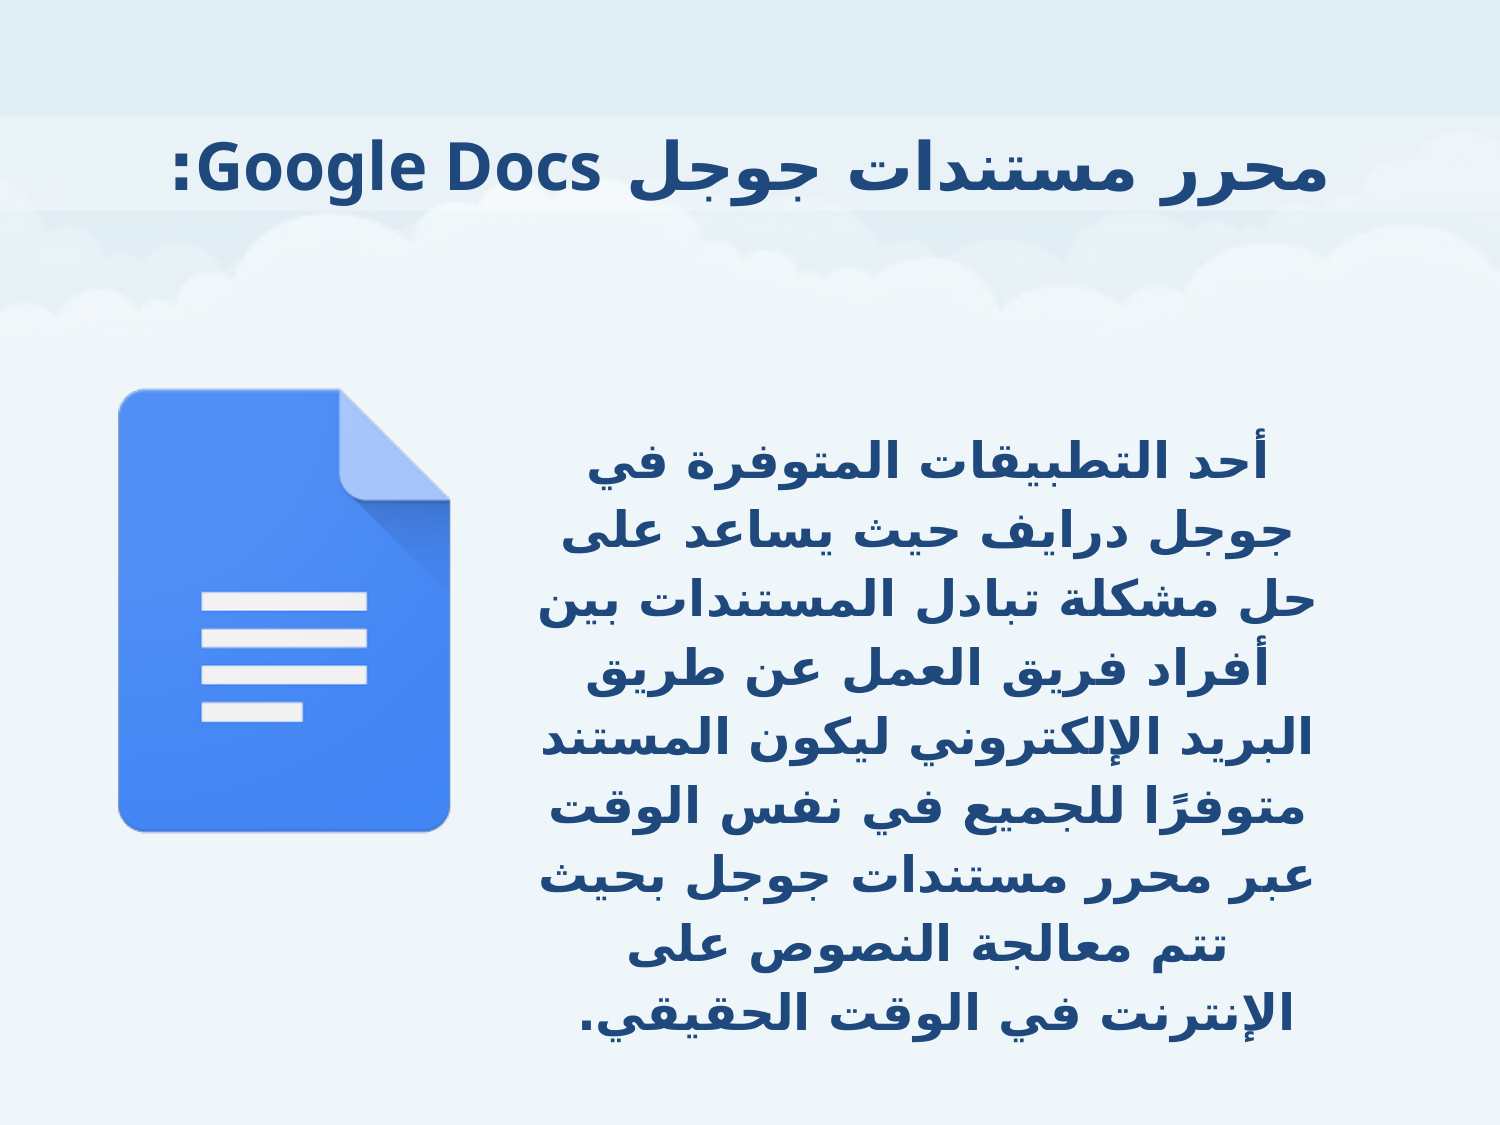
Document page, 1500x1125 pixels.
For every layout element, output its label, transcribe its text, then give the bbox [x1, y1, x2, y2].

text_box محرر مستندات جوجل Google Docs: [0, 116, 1500, 212]
picture [49, 376, 519, 846]
text_box أحد التطبيقات المتوفرة في جوجل درايف حيث يساعد على حل مشكلة تبادل المستندات بين أفراد فريق العمل عن طريق البريد الإلكتروني ليكون المستند متوفرًا للجميع في نفس الوقت عبر محرر مستندات جوجل بحيث تتم معالجة النصوص على الإنترنت في الوقت الحقيقي. [518, 412, 1338, 1048]
